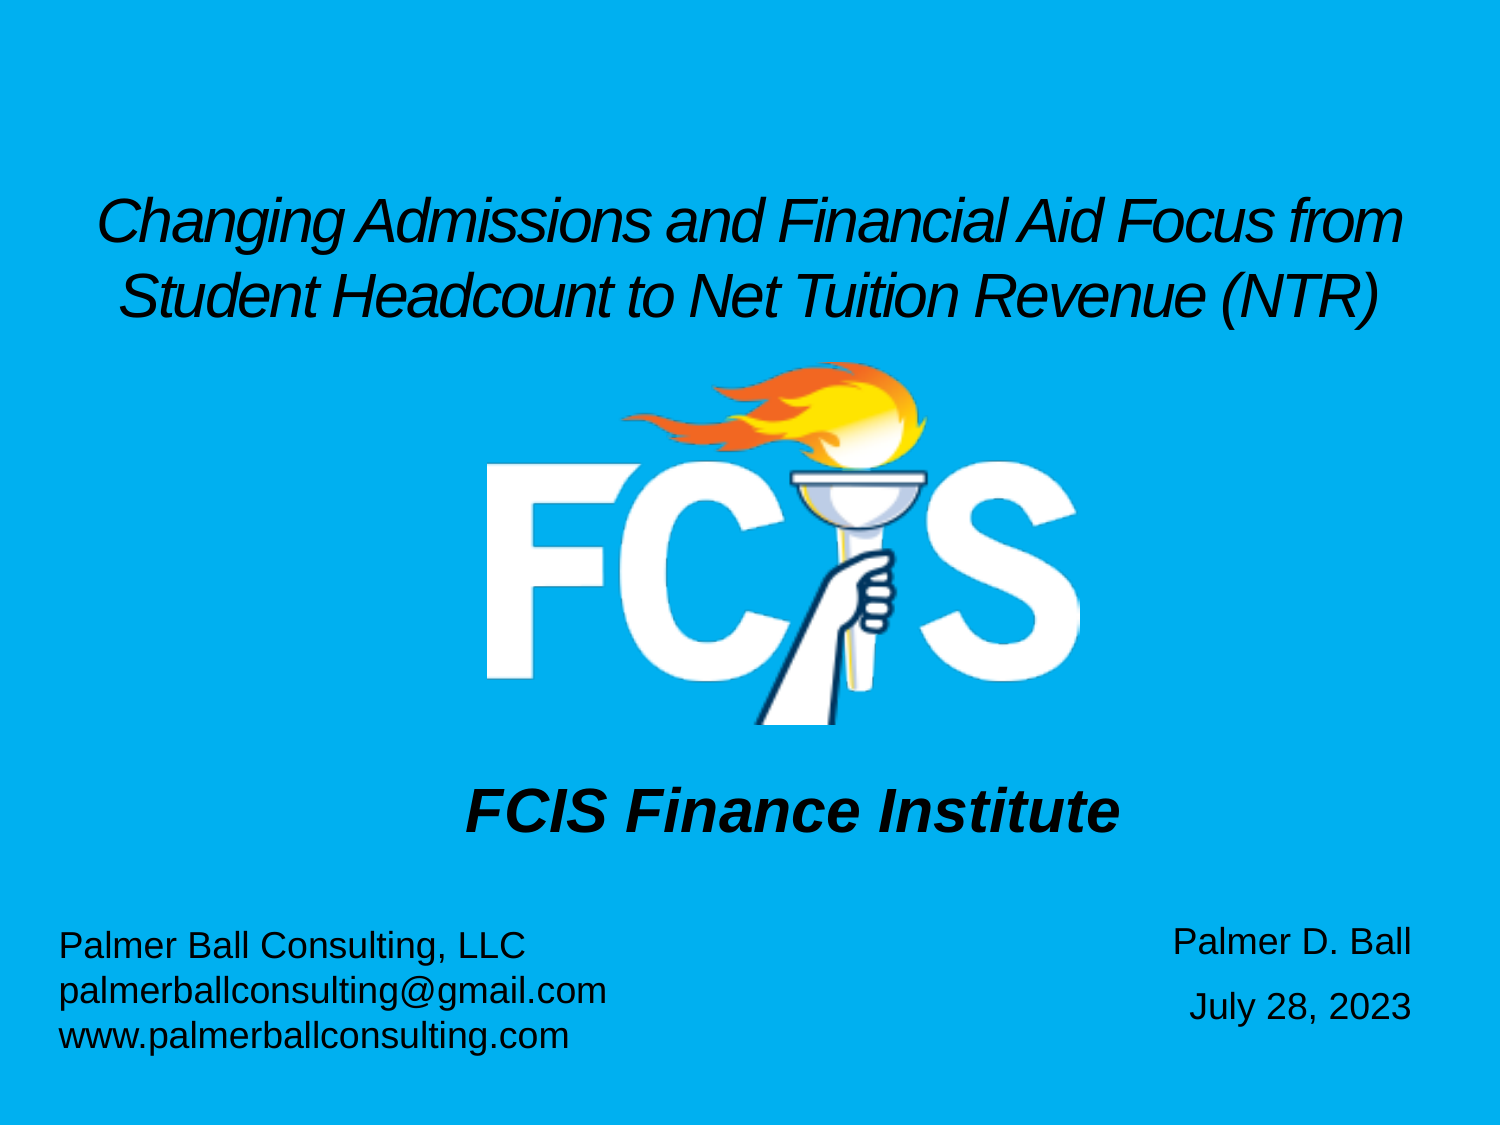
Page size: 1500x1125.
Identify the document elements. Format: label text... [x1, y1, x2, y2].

picture [920, 461, 1079, 681]
picture [620, 461, 790, 681]
picture [622, 363, 927, 724]
text_box Palmer Ball Consulting, LLC palmerballconsulting@gmail.com www.palmerballconsulting.com [43, 913, 794, 1064]
picture [488, 464, 640, 679]
text_box FCIS Finance Institute [368, 762, 1219, 928]
title Changing Admissions and Financial Aid Focus from Student Headcount to Net Tuition Revenue (NTR) [75, 99, 1425, 338]
subtitle Palmer D. Ball July 28, 2023 [881, 916, 1427, 1113]
text_box [124, 196, 363, 317]
